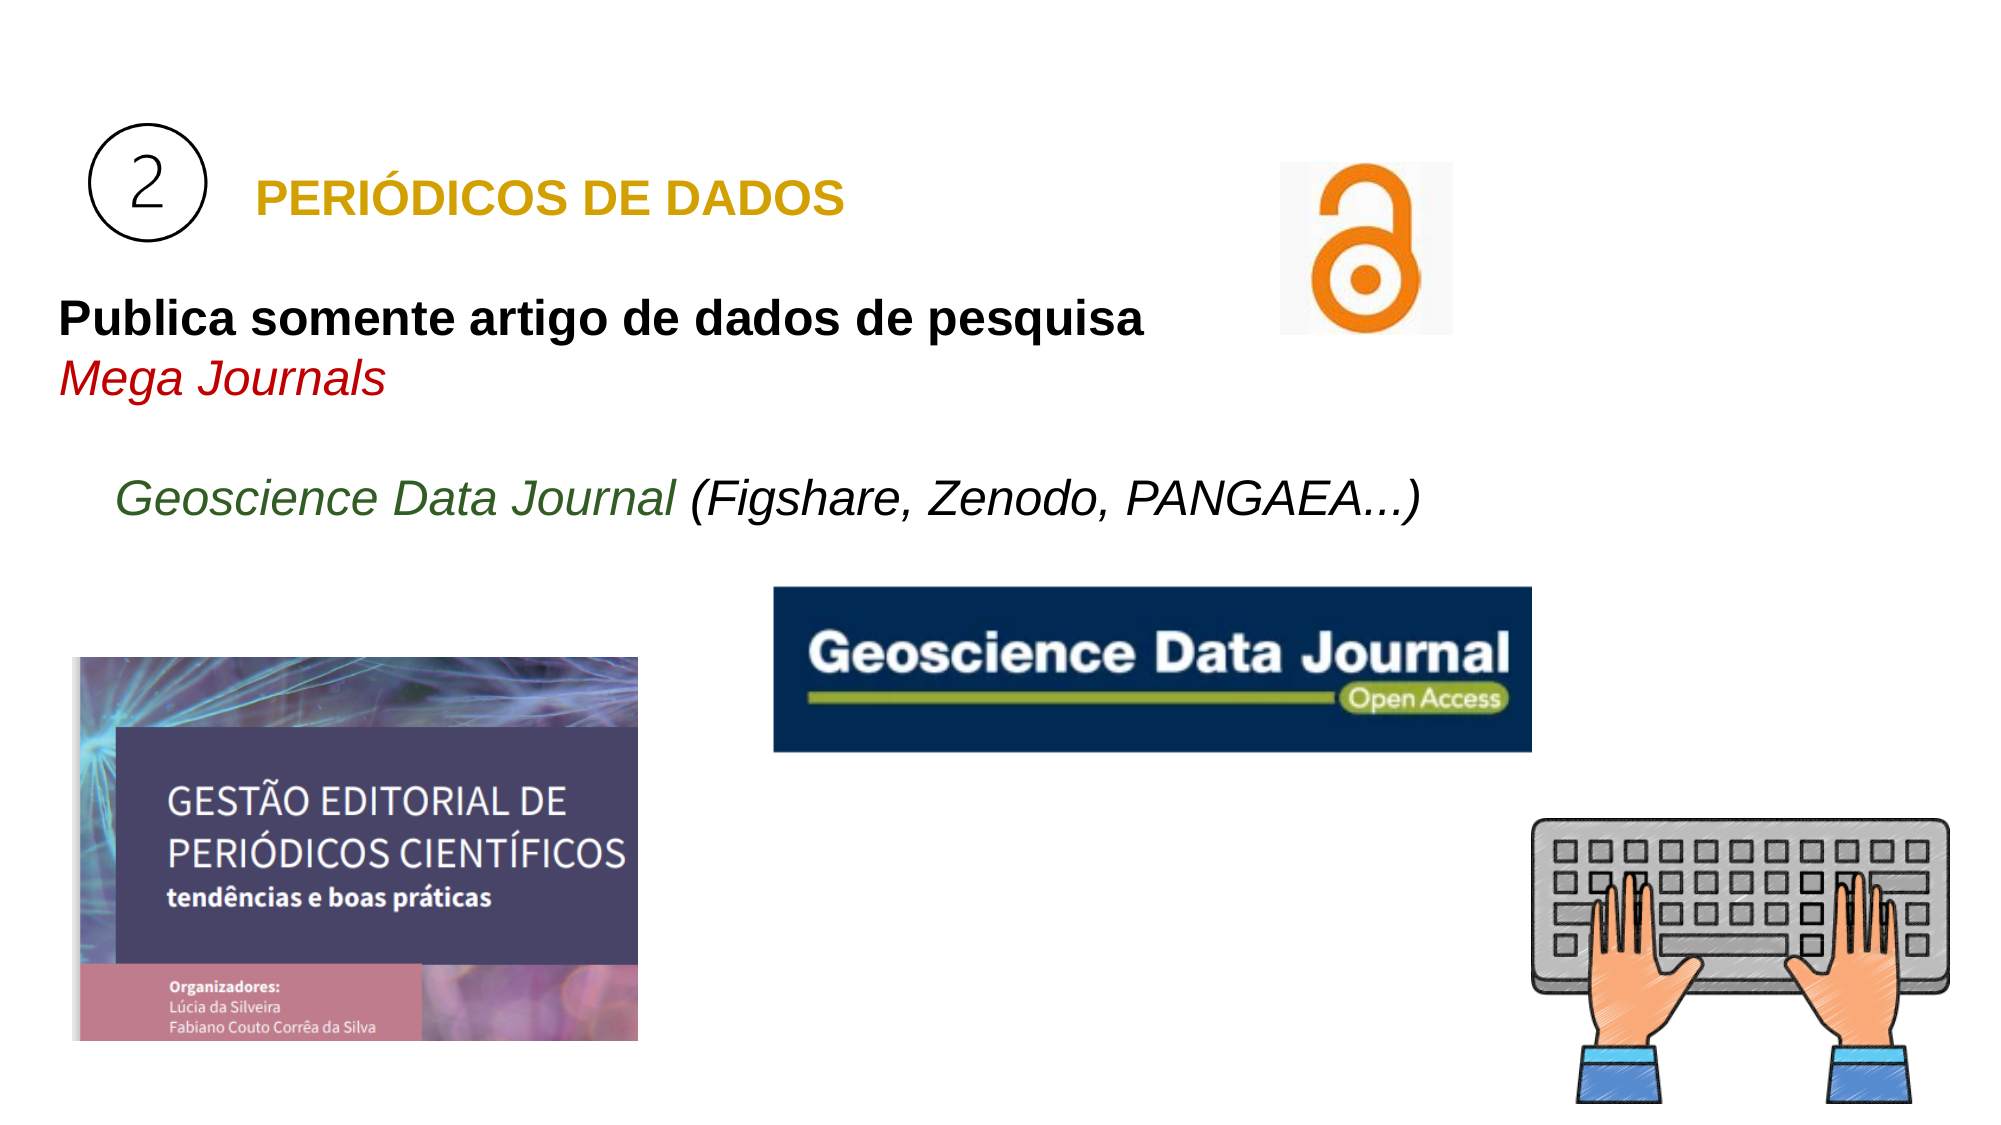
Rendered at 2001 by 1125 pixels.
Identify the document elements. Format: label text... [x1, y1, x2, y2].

picture [72, 657, 638, 1041]
picture [72, 107, 223, 258]
picture [772, 581, 1532, 757]
picture [1531, 818, 1950, 1104]
picture [1280, 162, 1453, 335]
text_box PERIÓDICOS DE DADOS Publica somente artigo de dados de pesquisa Mega Journals Geoscience Data Journal (Figshare, Zenodo, PANGAEA...) [44, 107, 1895, 698]
